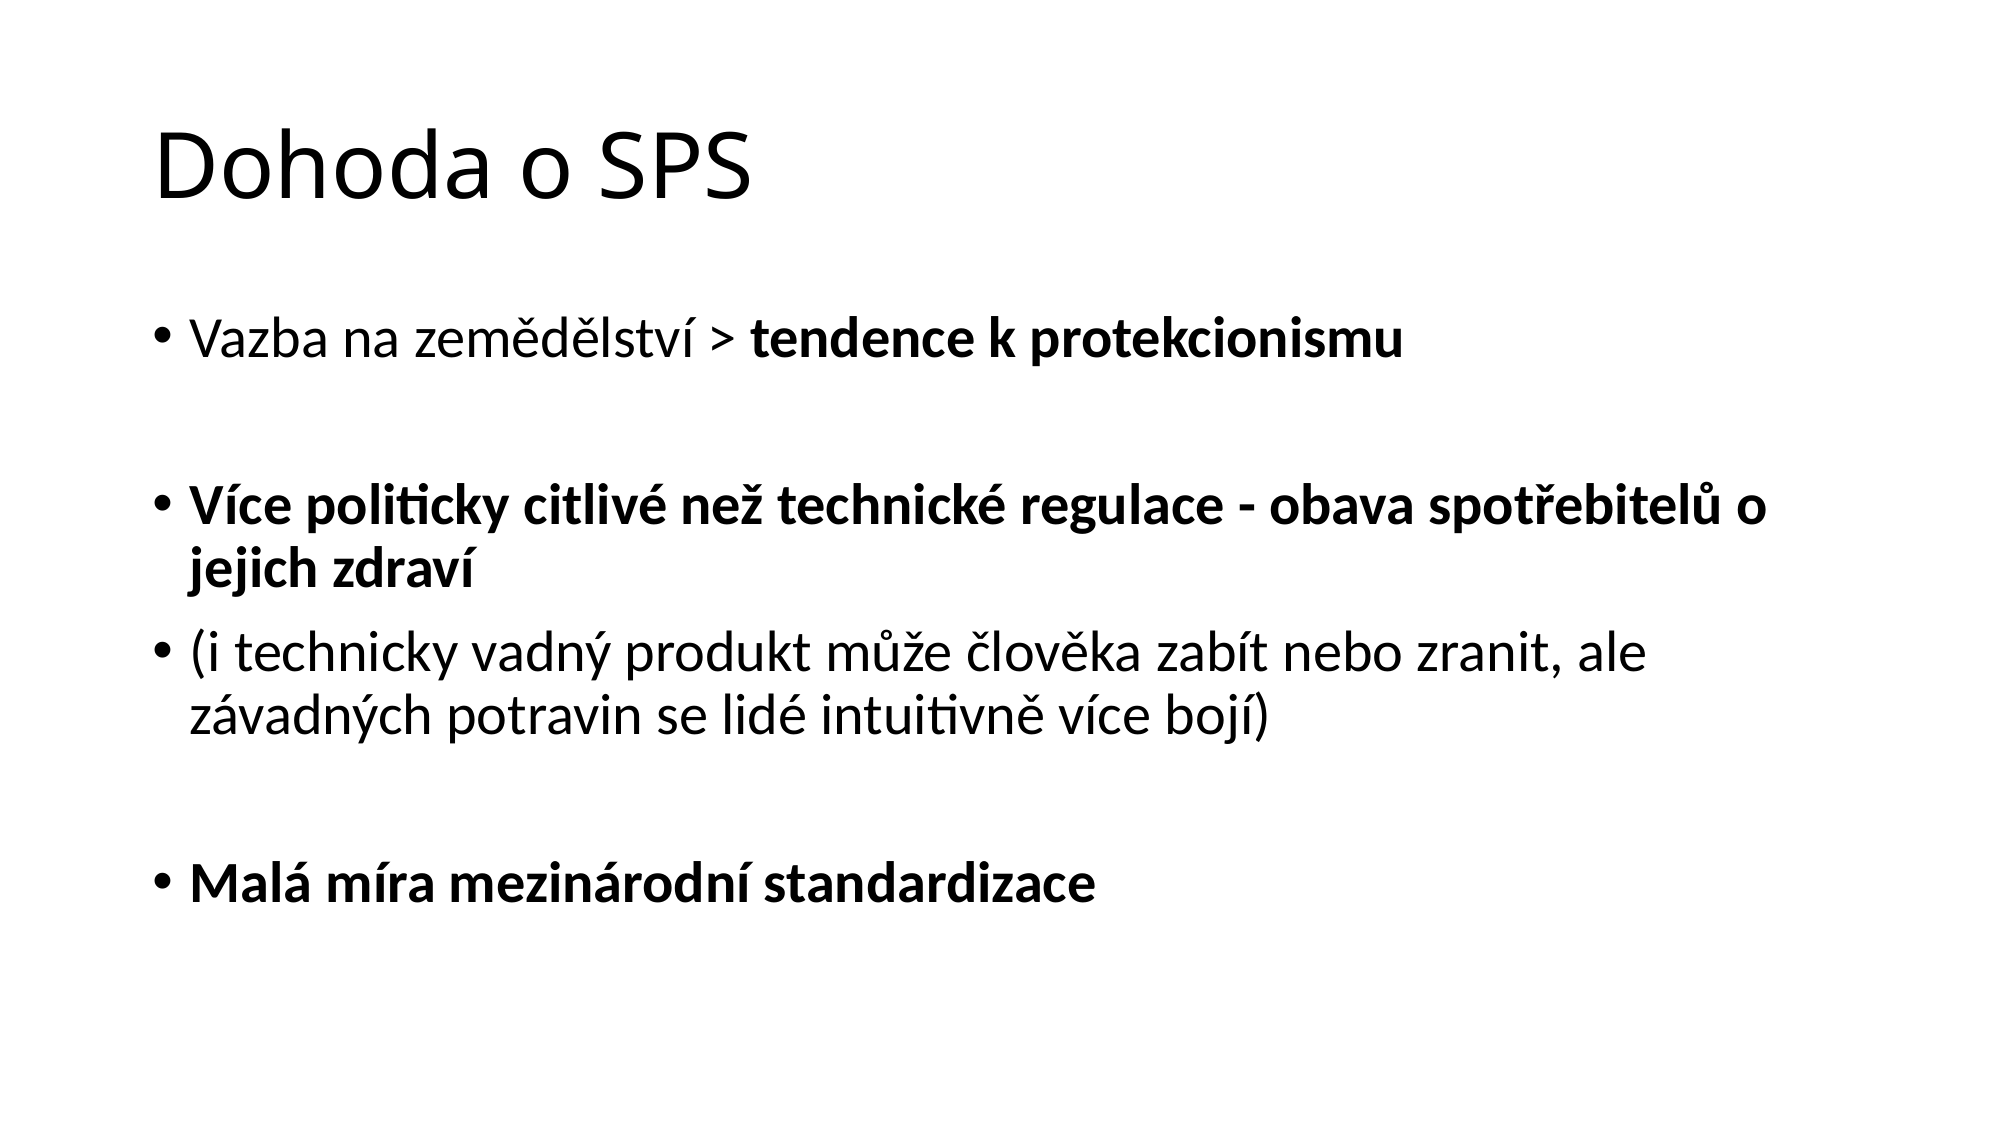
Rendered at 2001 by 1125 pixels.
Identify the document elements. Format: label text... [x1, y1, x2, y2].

title Dohoda o SPS [137, 59, 1863, 278]
list Vazba na zemědělství > tendence k protekcionismu Více politicky citlivé než technické regulace - obava spotřebitelů o jejich zdraví (i technicky vadný produkt může člověka zabít nebo zranit, ale závadných potravin se lidé intuitivně více bojí) Malá míra mezinárodní standardizace [137, 299, 1863, 1014]
